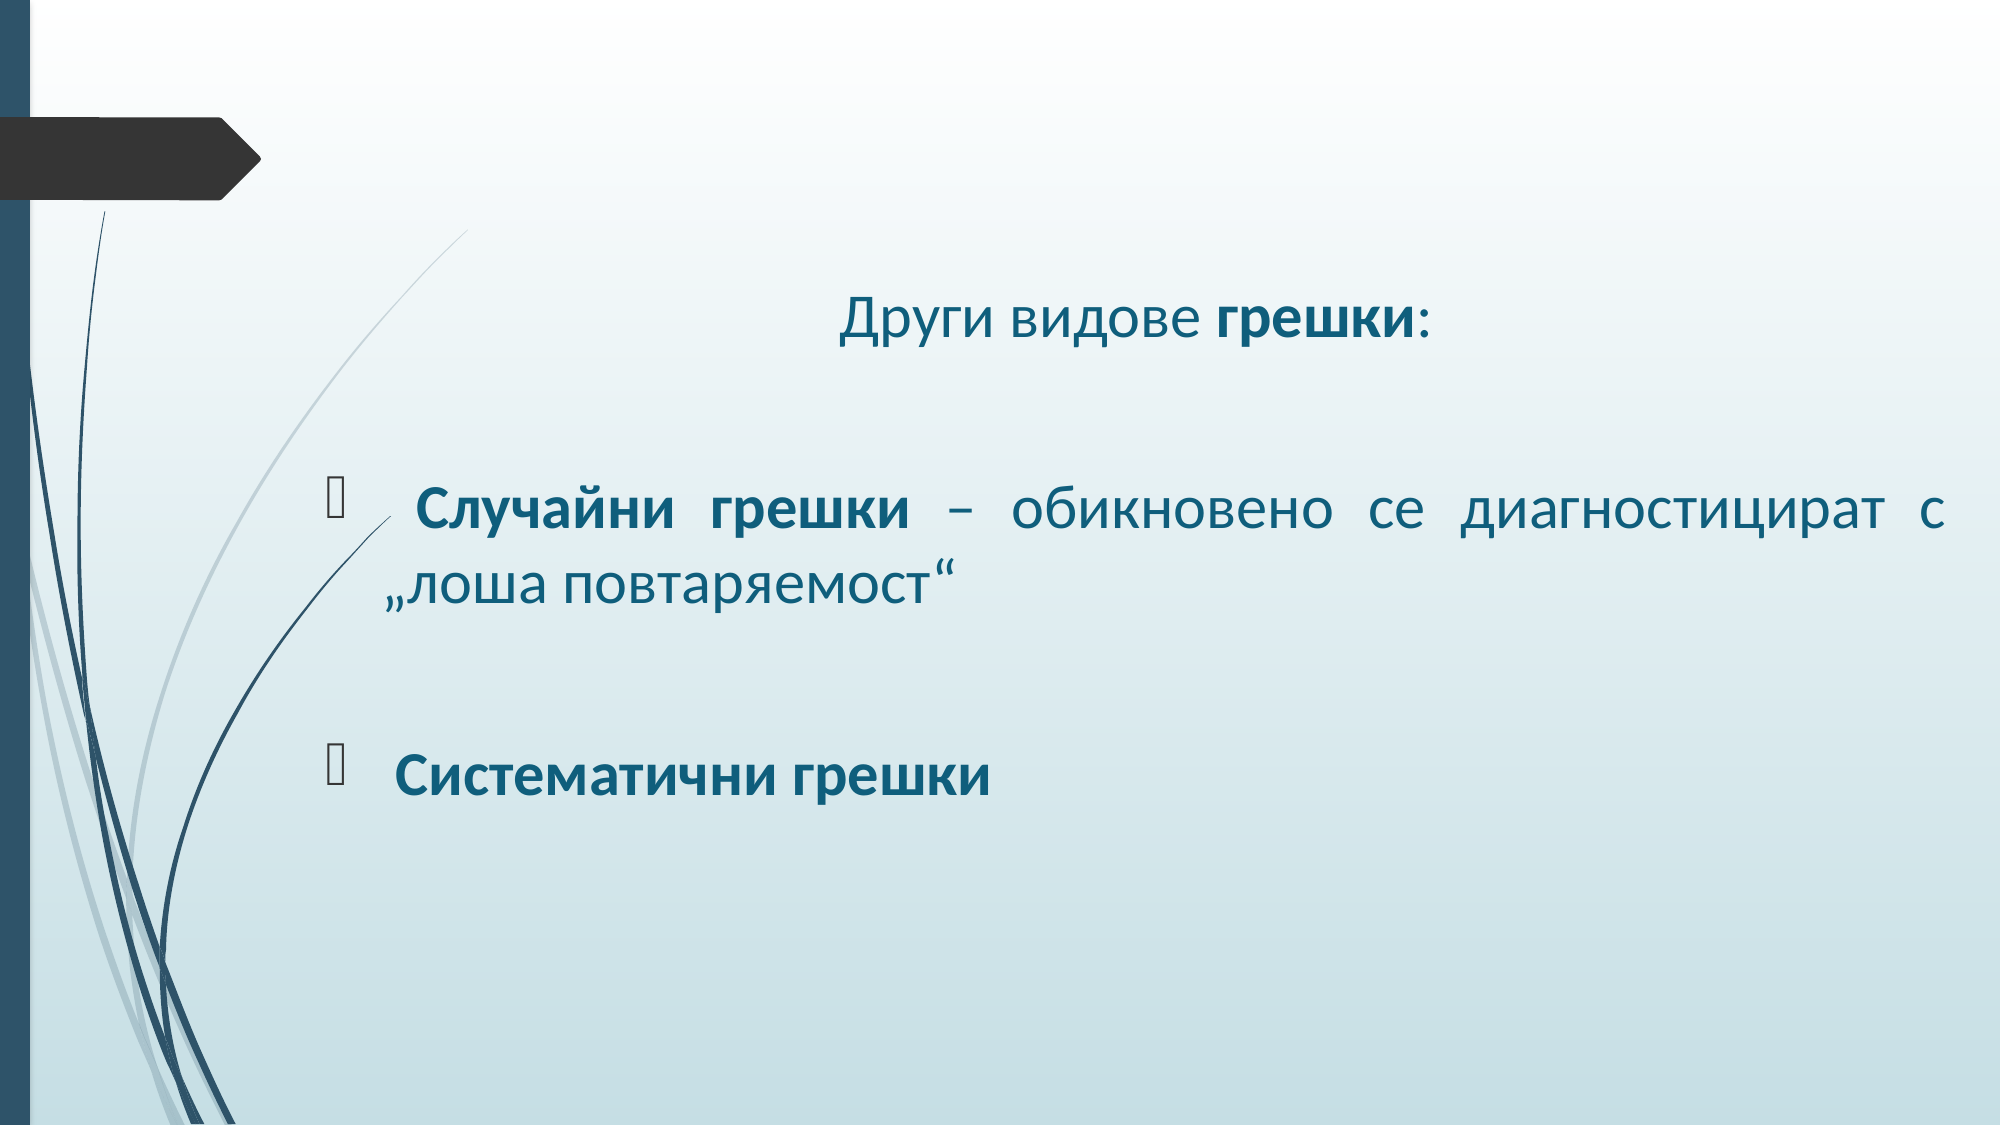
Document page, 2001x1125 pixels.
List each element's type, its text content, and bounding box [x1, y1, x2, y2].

list Други видове грешки: Случайни грешки – обикновено се диагностицират с „лоша повтаряемост“ Систематични грешки [310, 267, 1963, 988]
